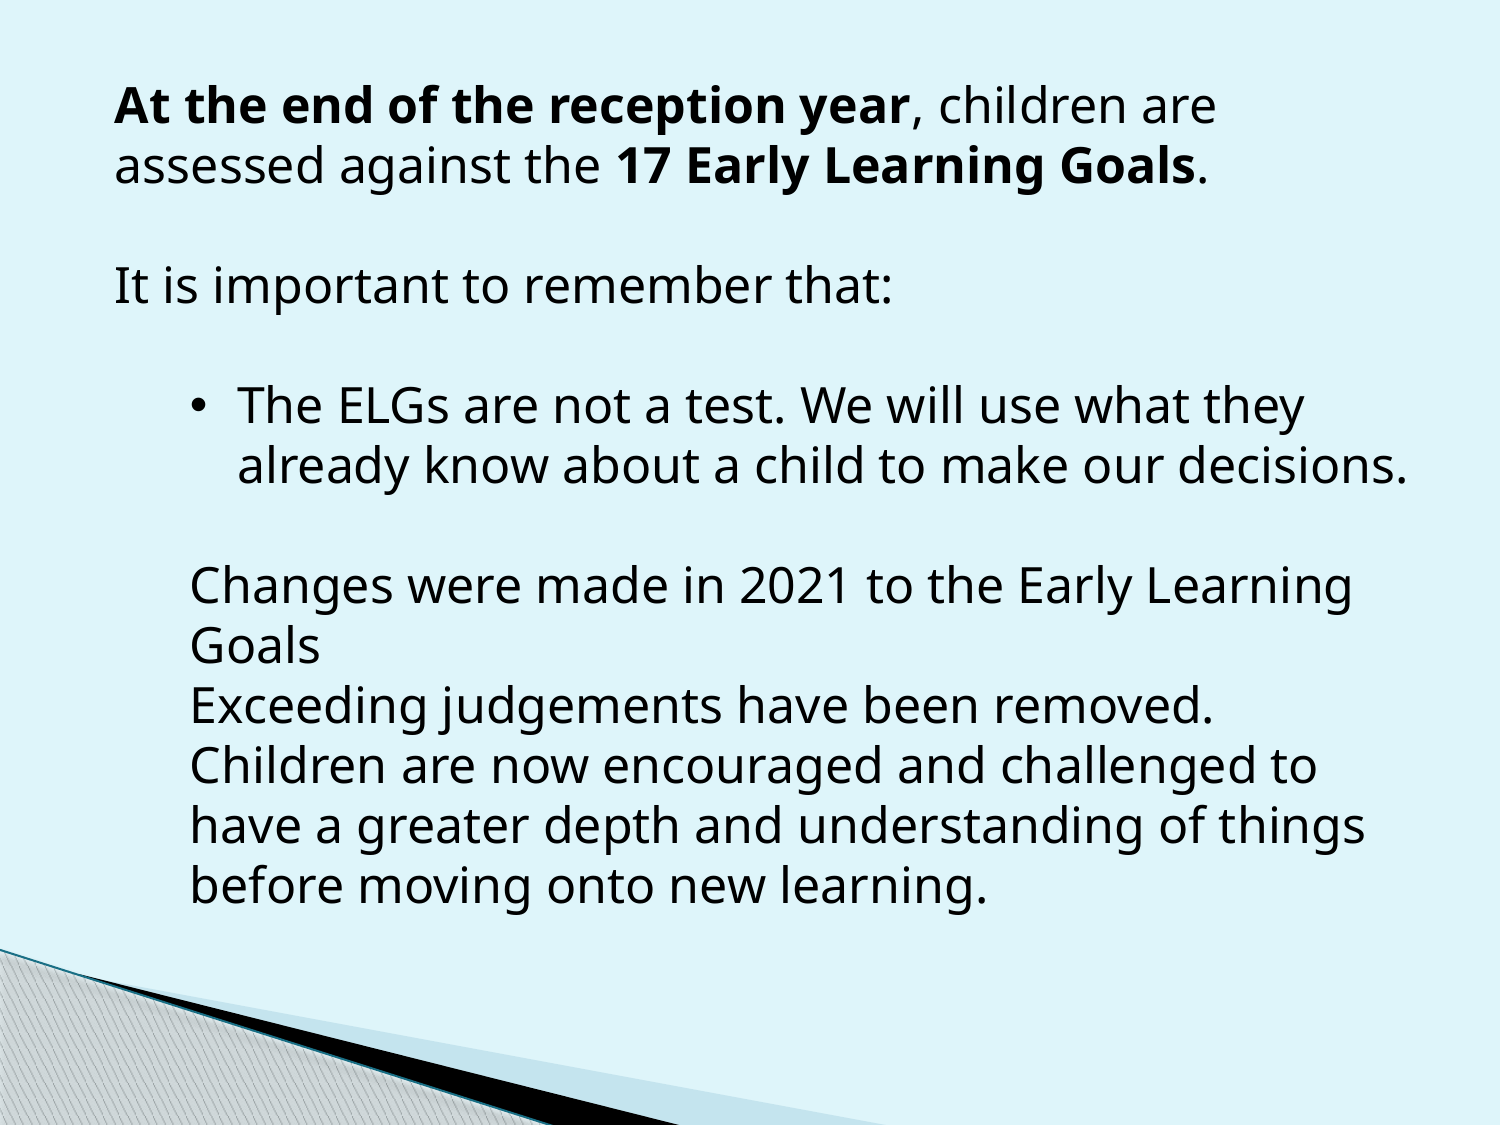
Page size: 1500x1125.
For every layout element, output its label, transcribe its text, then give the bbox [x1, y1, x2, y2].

text_box At the end of the reception year, children are assessed against the 17 Early Learning Goals. It is important to remember that: The ELGs are not a test. We will use what they already know about a child to make our decisions. Changes were made in 2021 to the Early Learning Goals Exceeding judgements have been removed. Children are now encouraged and challenged to have a greater depth and understanding of things before moving onto new learning. [100, 66, 1436, 922]
